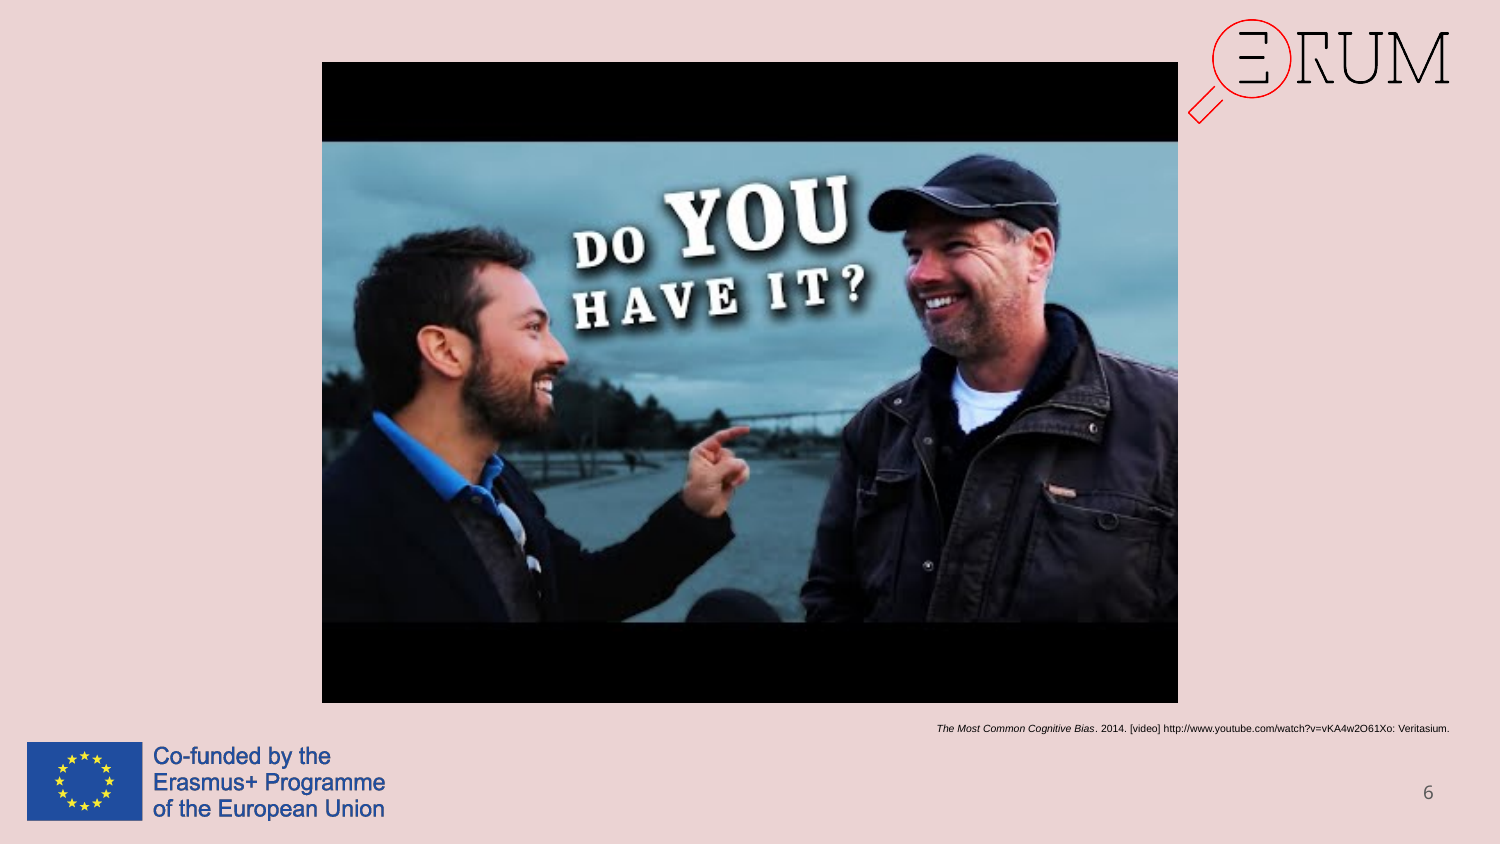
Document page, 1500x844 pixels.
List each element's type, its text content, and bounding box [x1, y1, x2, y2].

picture [27, 742, 385, 821]
text_box The Most Common Cognitive Bias. 2014. [video] http://www.youtube.com/watch?v=vKA4w2O61Xo: Veritasium. [800, 715, 1467, 741]
slide_number 6 [1358, 761, 1449, 826]
picture [322, 0, 1500, 704]
